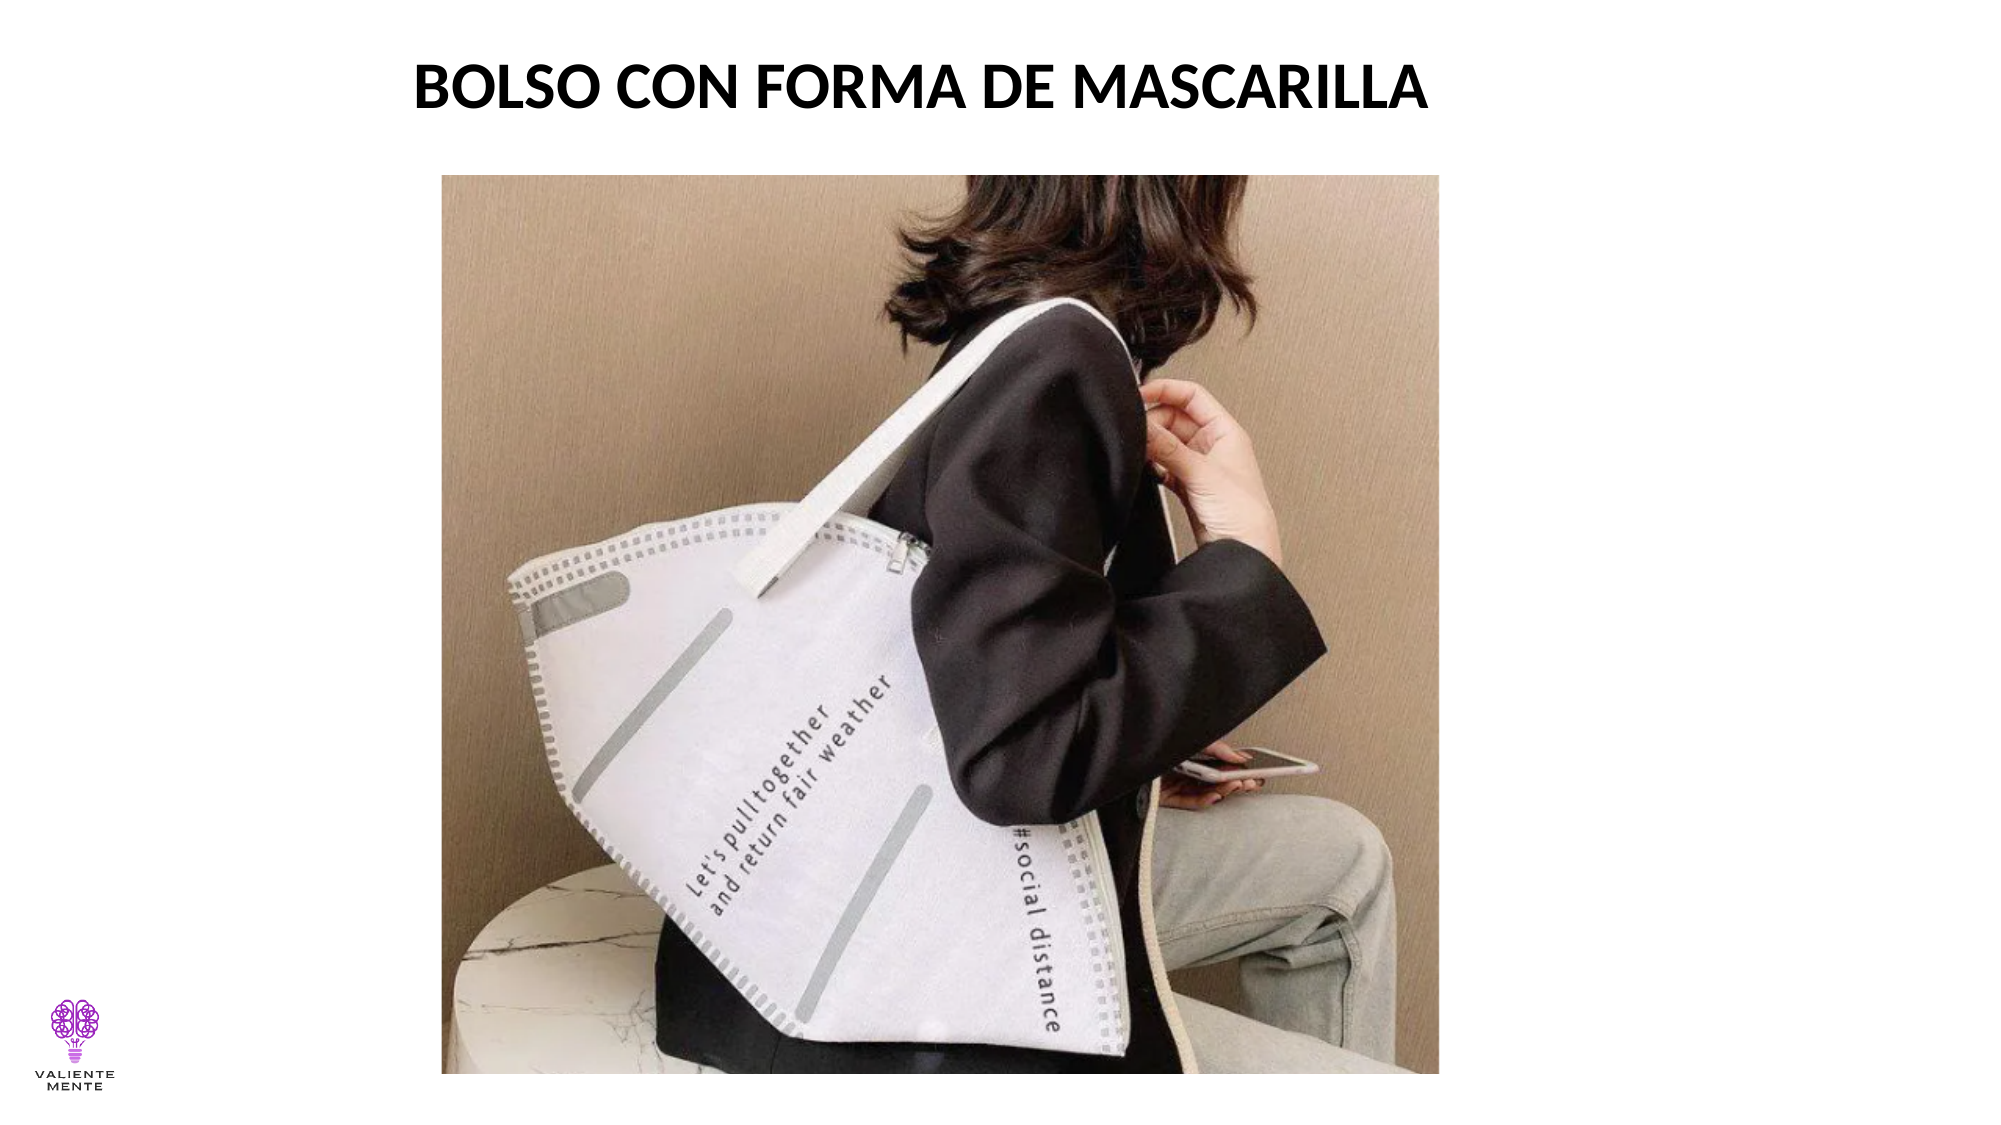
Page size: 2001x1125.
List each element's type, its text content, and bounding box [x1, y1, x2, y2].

text_box BOLSO CON FORMA DE MASCARILLA [363, 34, 1481, 129]
picture [441, 175, 1443, 1074]
picture [22, 990, 127, 1098]
